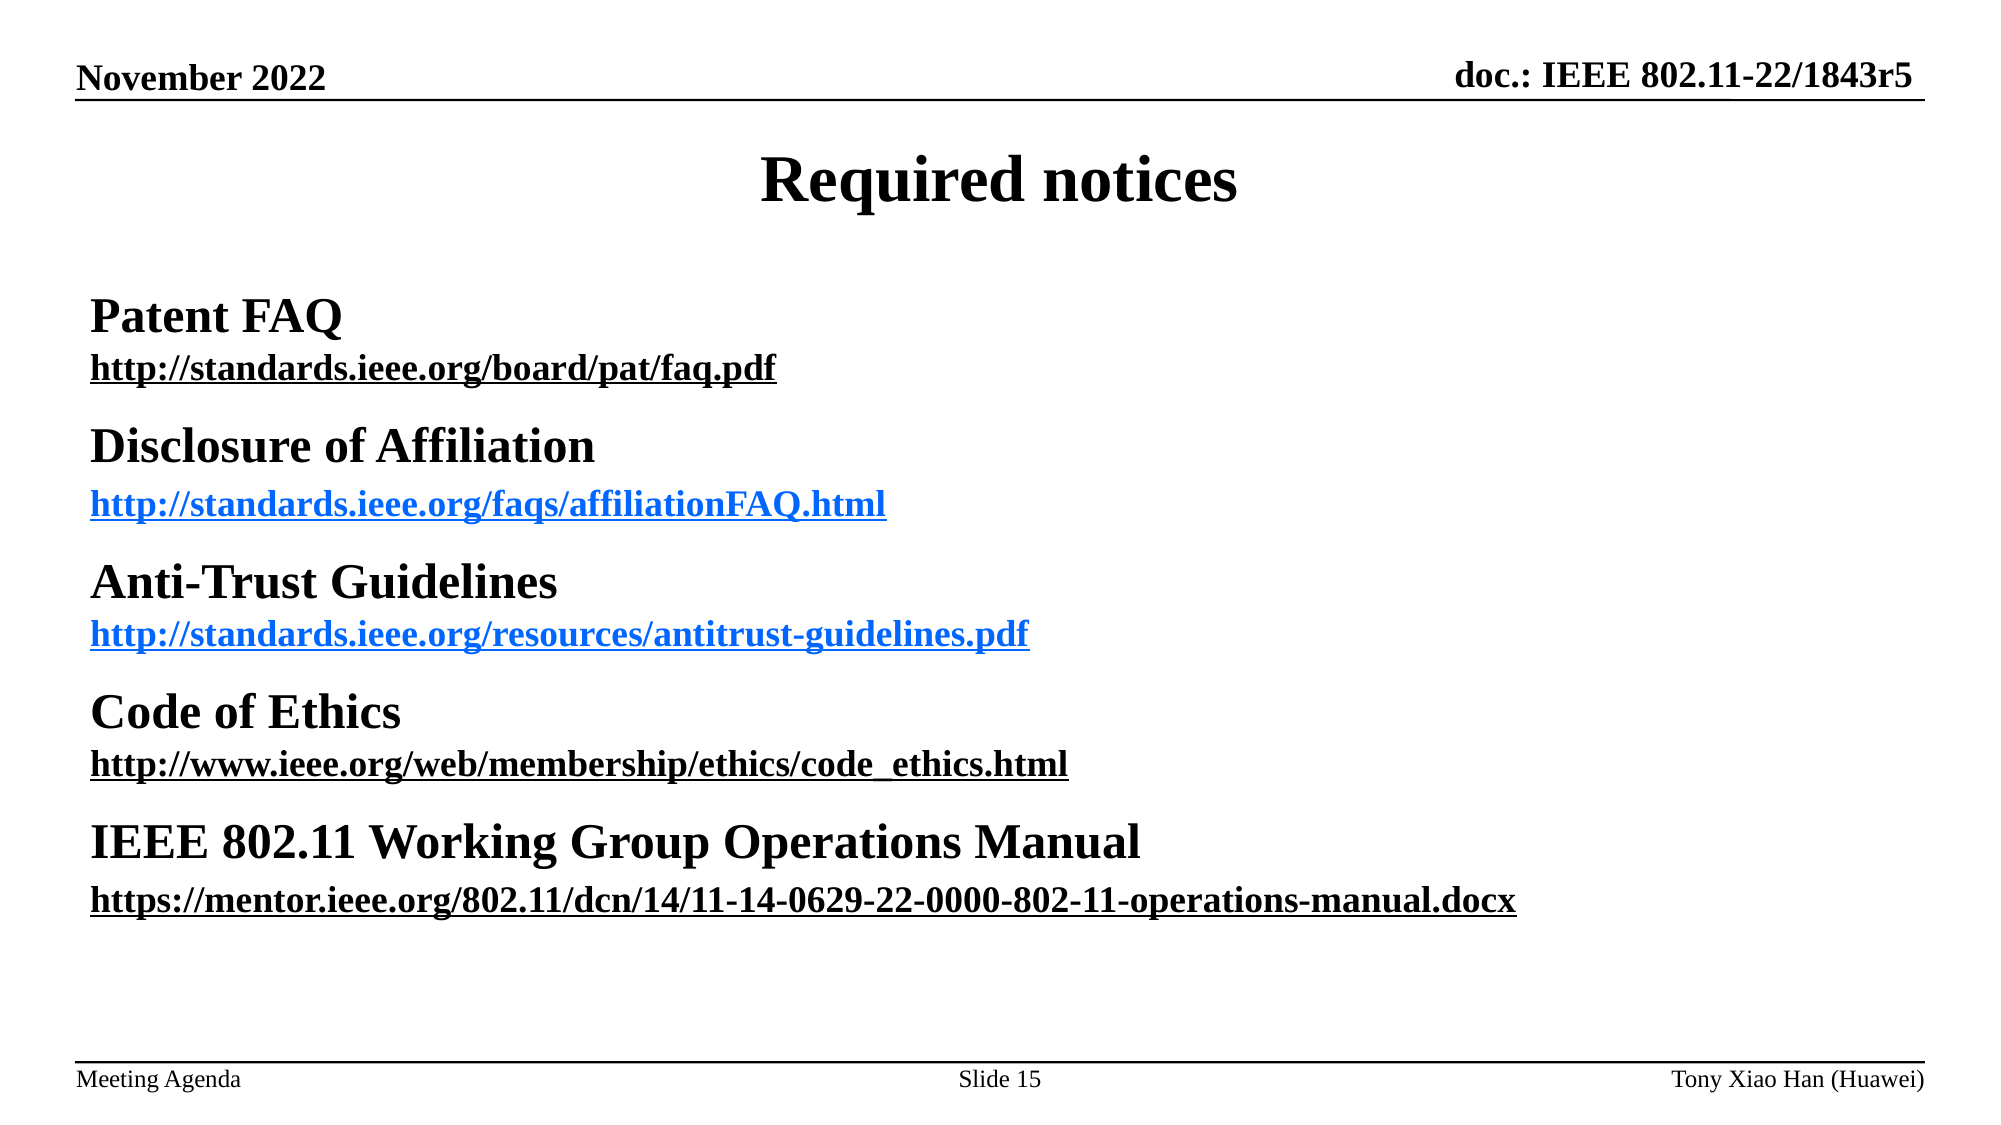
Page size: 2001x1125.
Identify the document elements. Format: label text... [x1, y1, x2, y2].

text_box Patent FAQ http://standards.ieee.org/board/pat/faq.pdf Disclosure of Affiliation http://standards.ieee.org/faqs/affiliationFAQ.html Anti-Trust Guidelines http://standards.ieee.org/resources/antitrust-guidelines.pdf Code of Ethics http://www.ieee.org/web/membership/ethics/code_ethics.html IEEE 802.11 Working Group Operations Manual https://mentor.ieee.org/802.11/dcn/14/11-14-0629-22-0000-802-11-operations-manual.docx [75, 275, 1925, 1050]
text_box Required notices [362, 87, 1638, 263]
